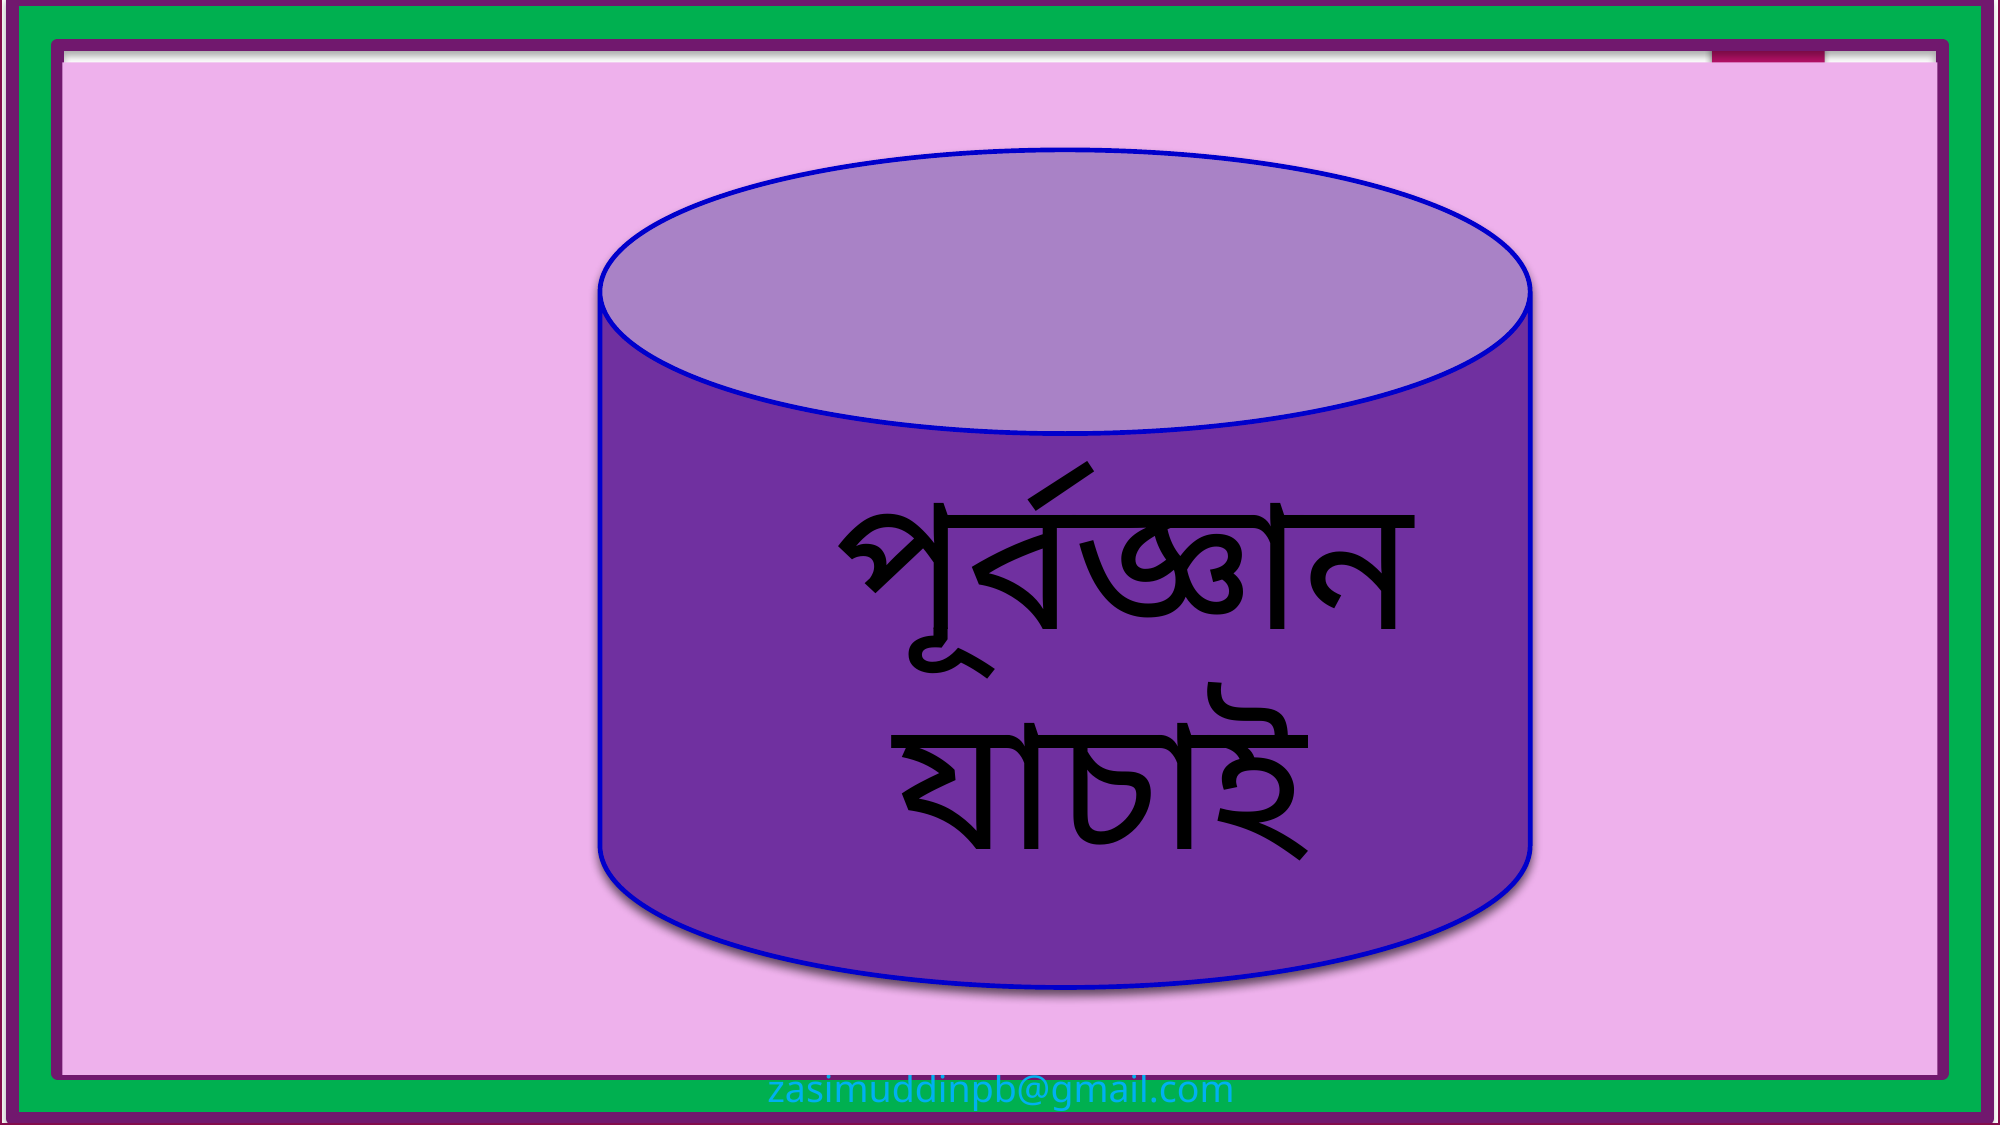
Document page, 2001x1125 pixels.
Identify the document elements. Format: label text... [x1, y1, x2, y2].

text_box পূর্বজ্ঞান যাচাই [787, 439, 1460, 894]
text_box zasimuddinpb@gmail.com [752, 1075, 1328, 1118]
text_box [62, 62, 1938, 1075]
text_box [599, 149, 1531, 988]
text_box [0, 0, 2000, 1125]
